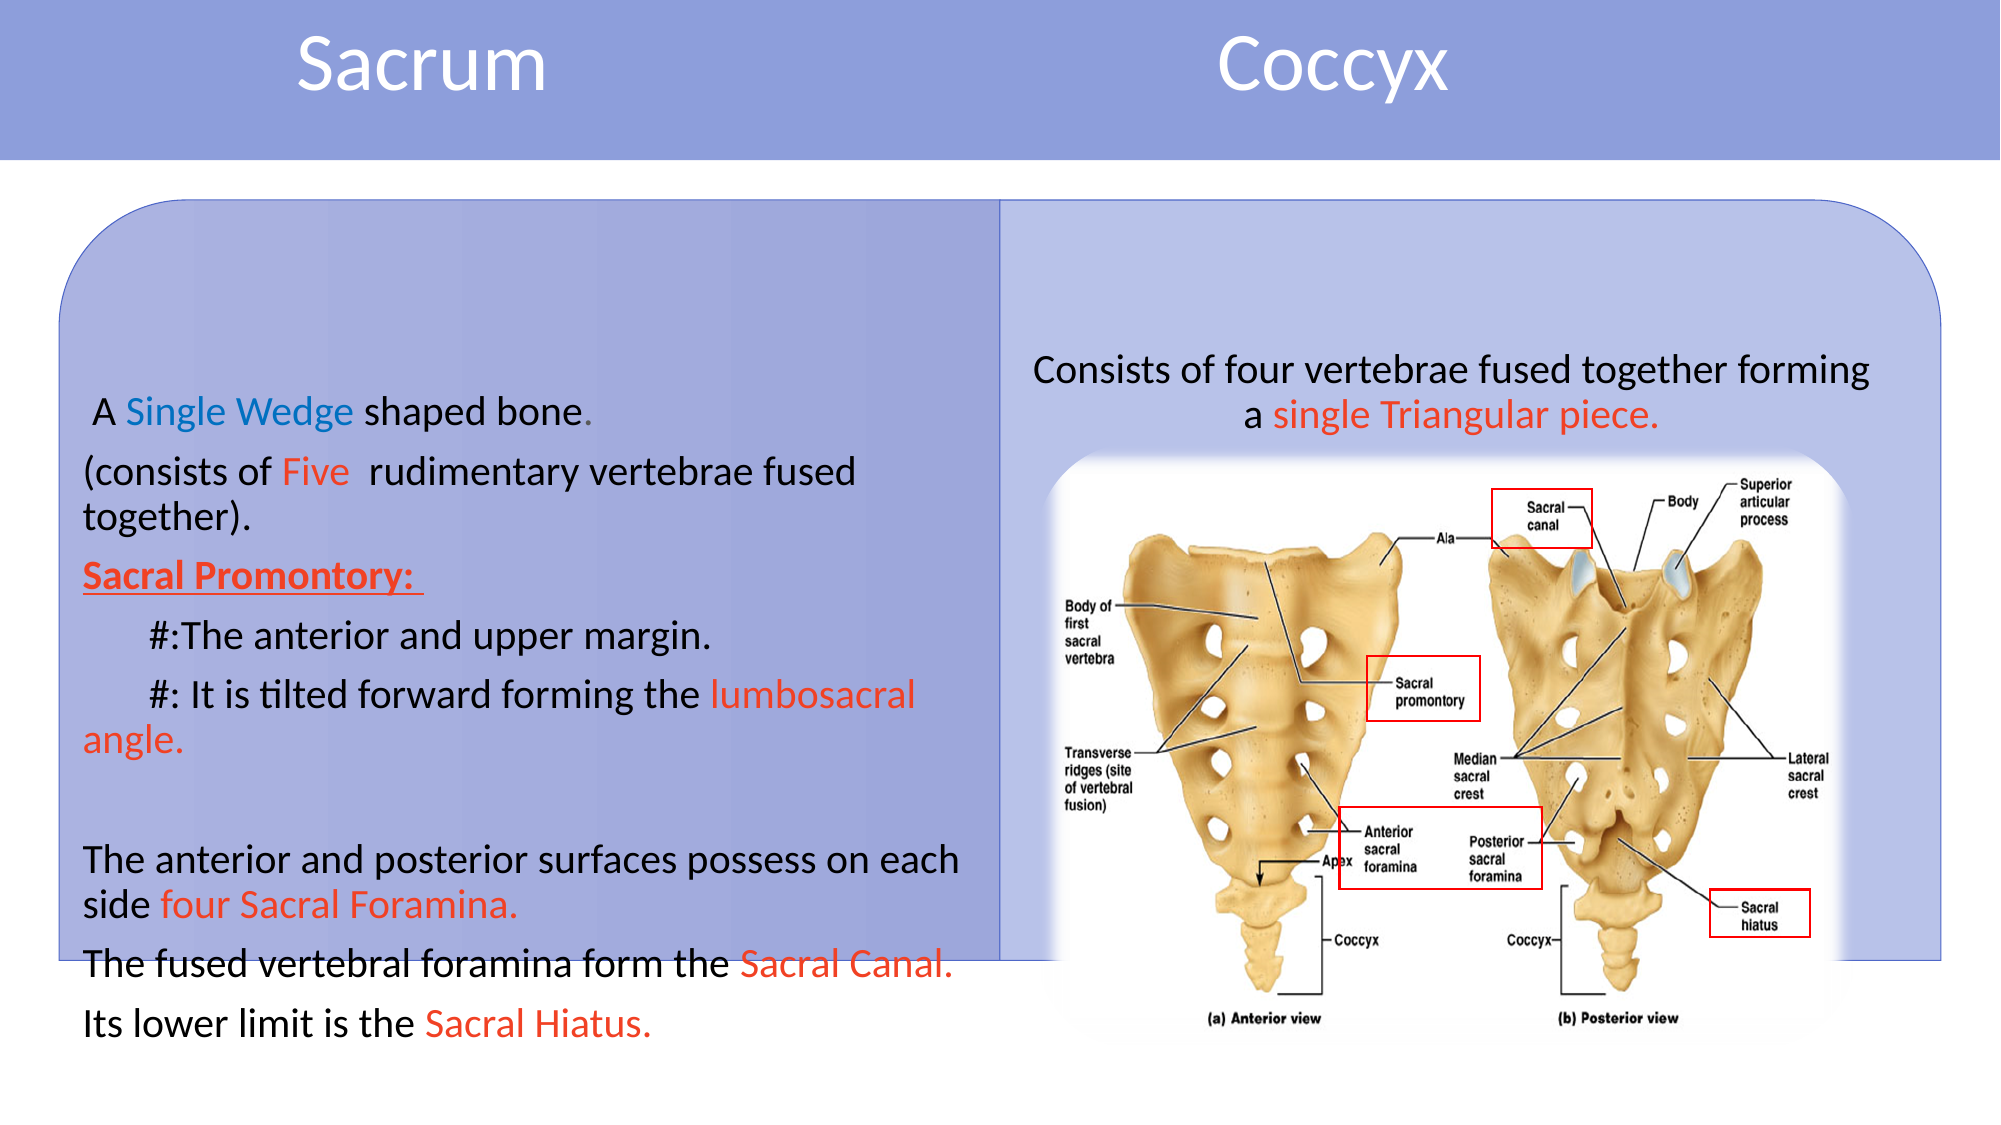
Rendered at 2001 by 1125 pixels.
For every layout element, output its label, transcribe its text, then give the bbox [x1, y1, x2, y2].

text_box Sacrum [0, 0, 2000, 161]
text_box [59, 281, 1941, 1125]
text_box Coccyx [1202, 0, 1543, 115]
